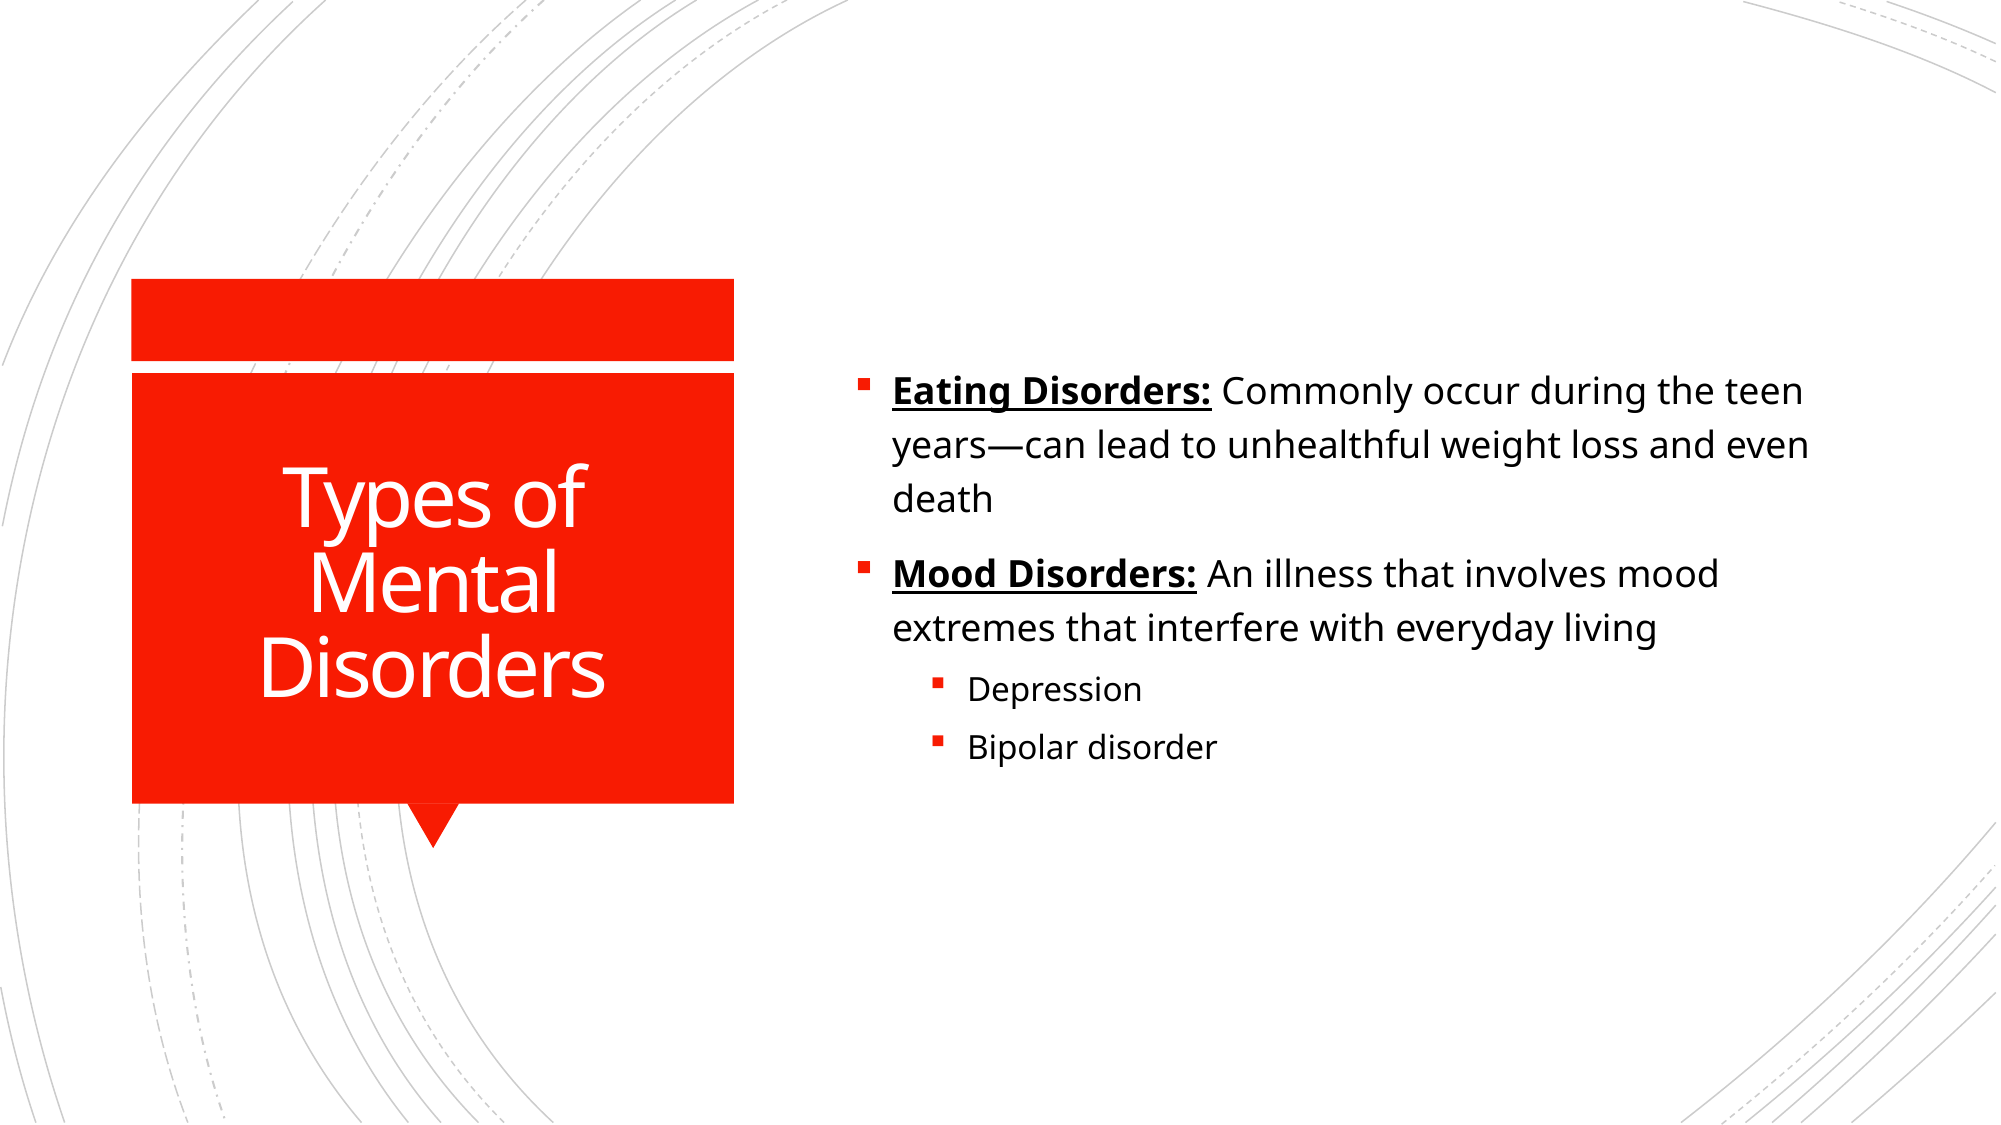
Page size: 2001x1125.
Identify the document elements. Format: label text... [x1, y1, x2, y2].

list Eating Disorders: Commonly occur during the teen years—can lead to unhealthful weight loss and even death Mood Disorders: An illness that involves mood extremes that interfere with everyday living Depression Bipolar disorder [839, 131, 1871, 993]
title Types of Mental Disorders [145, 385, 720, 789]
